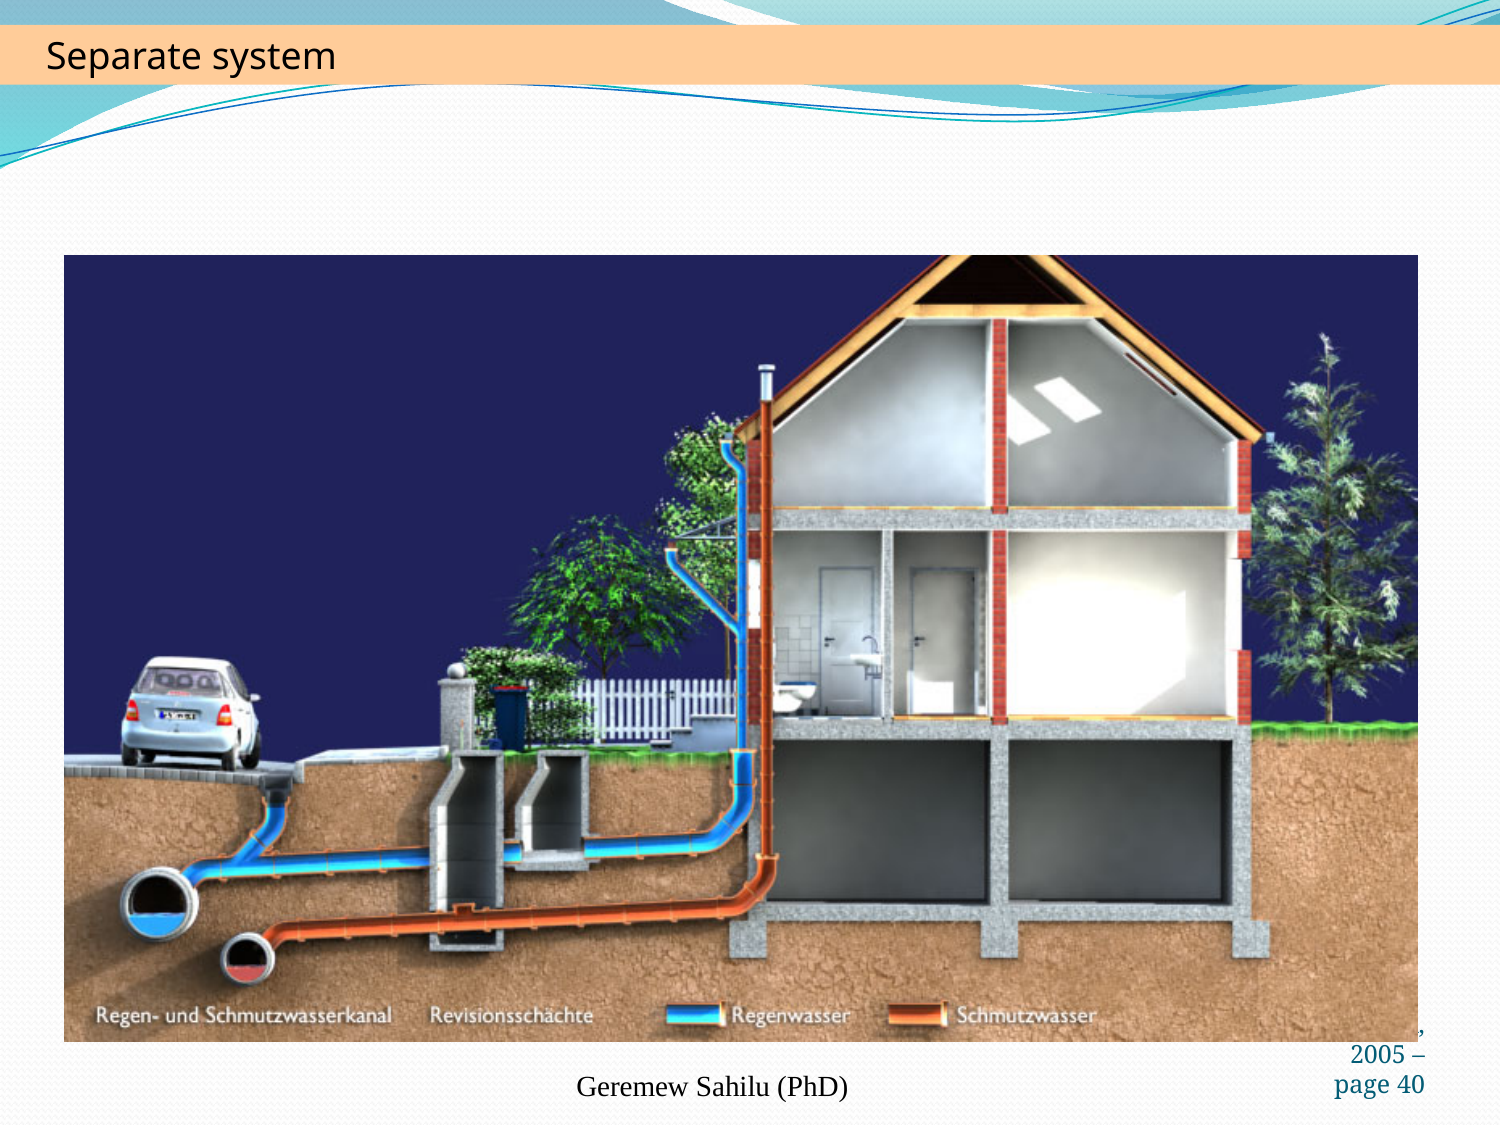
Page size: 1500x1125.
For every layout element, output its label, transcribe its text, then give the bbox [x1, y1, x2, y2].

footer Geremew Sahilu (PhD) [437, 1053, 988, 1103]
text_box Separate system [0, 24, 1500, 85]
text_box [1299, 1042, 1422, 1052]
slide_number © PK, 2005 – page 40 [1299, 1042, 1425, 1103]
picture [64, 255, 1418, 1042]
